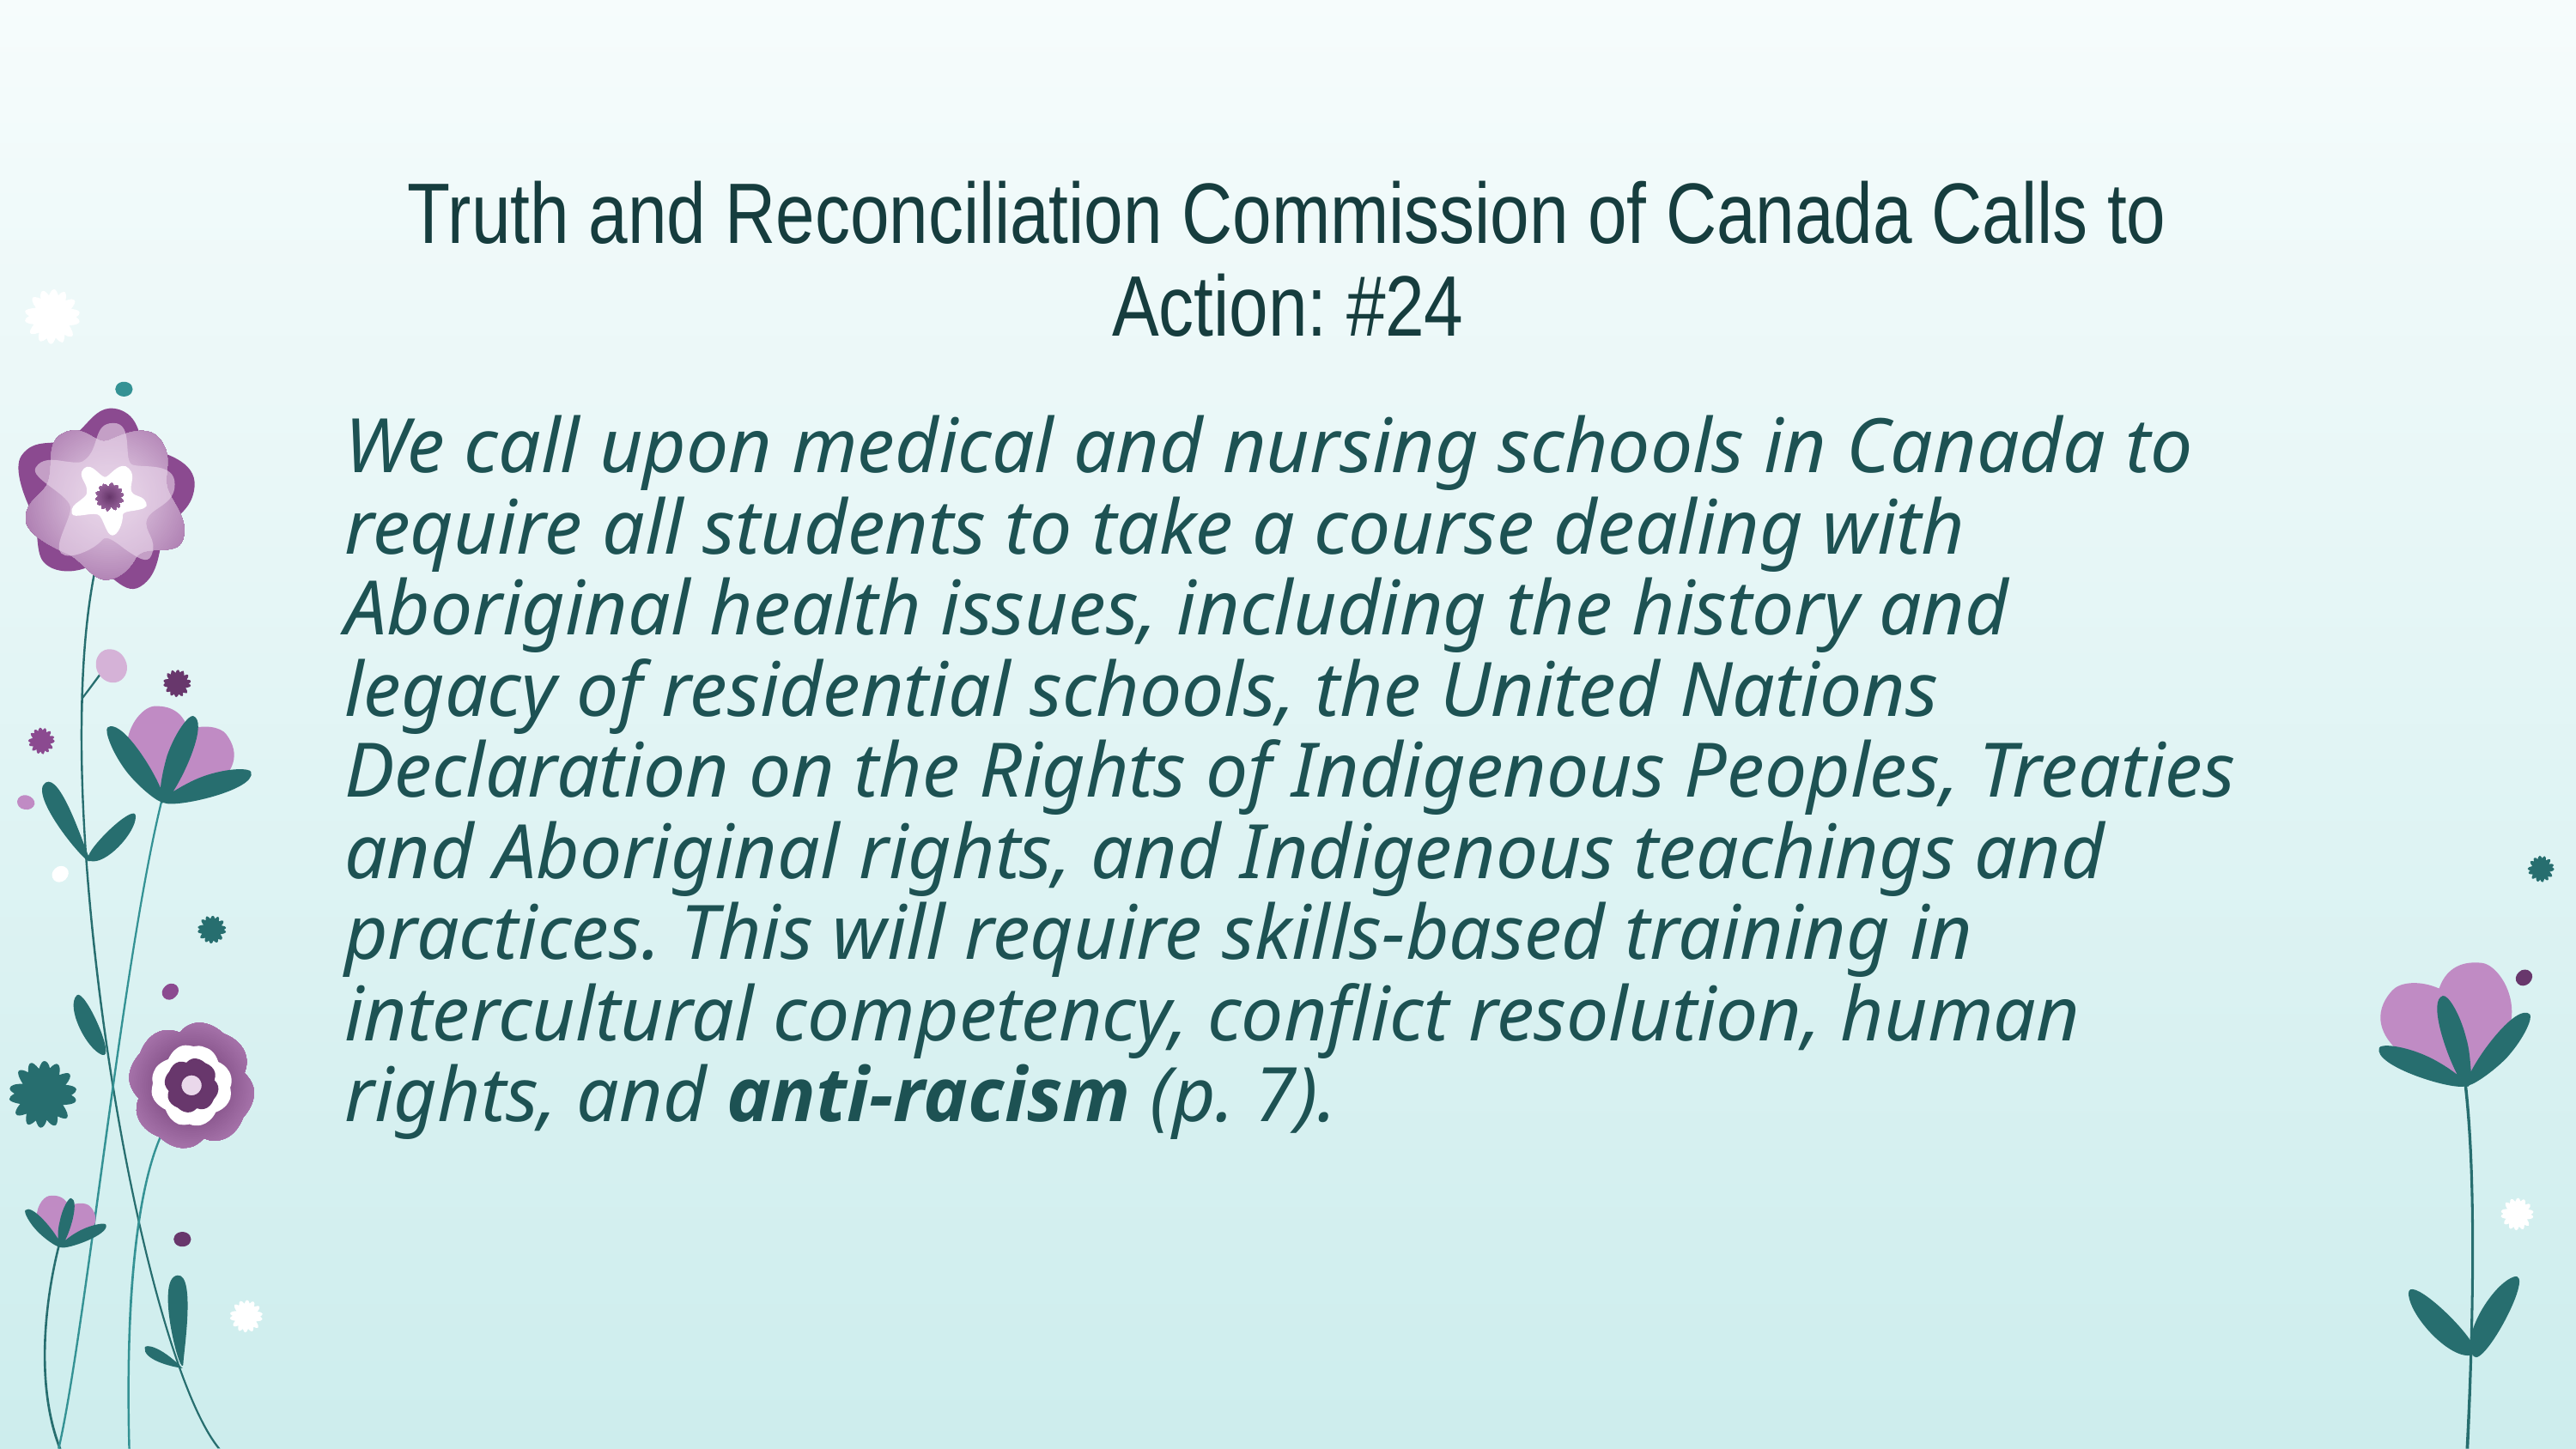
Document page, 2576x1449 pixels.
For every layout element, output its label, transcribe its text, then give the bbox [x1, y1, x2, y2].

list We call upon medical and nursing schools in Canada to require all students to take a course dealing with Aboriginal health issues, including the history and legacy of residential schools, the United Nations Declaration on the Rights of Indigenous Peoples, Treaties and Aboriginal rights, and Indigenous teachings and practices. This will require skills-based training in intercultural competency, conflict resolution, human rights, and anti-racism (p. 7). [322, 401, 2254, 1271]
title Truth and Reconciliation Commission of Canada Calls to Action: #24 [322, 119, 2254, 361]
